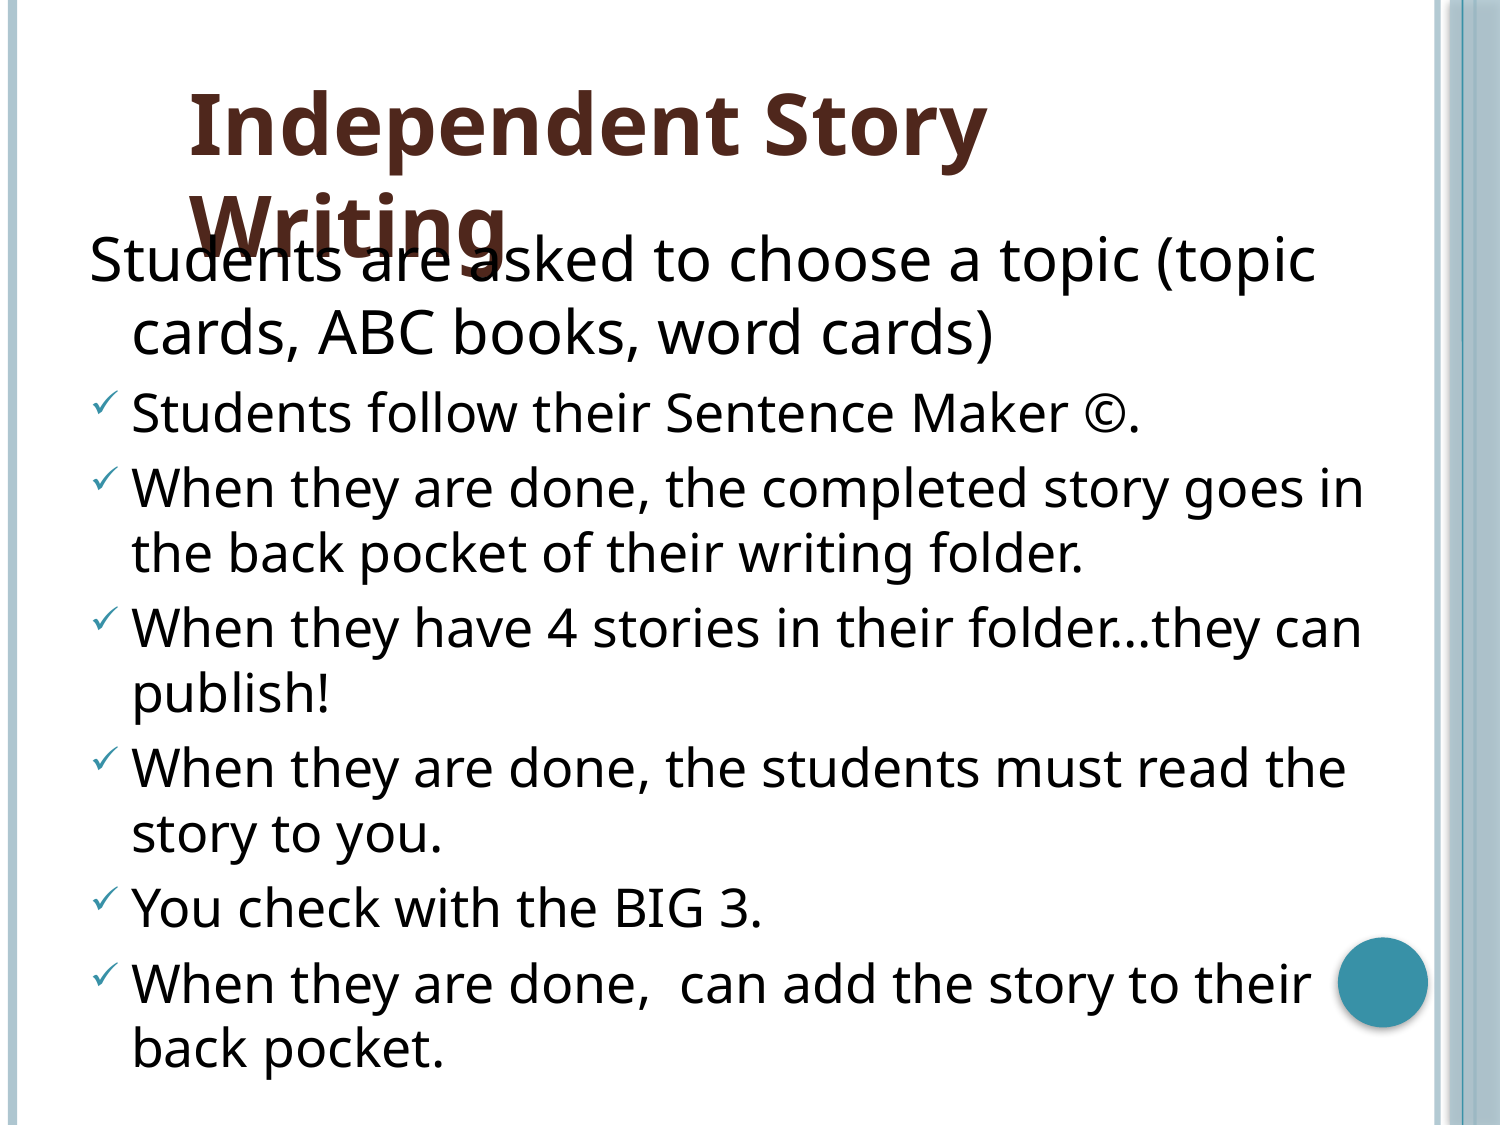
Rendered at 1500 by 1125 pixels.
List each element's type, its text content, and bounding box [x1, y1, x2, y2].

text_box Students are asked to choose a topic (topic cards, ABC books, word cards) Students follow their Sentence Maker ©. When they are done, the completed story goes in the back pocket of their writing folder. When they have 4 stories in their folder…they can publish! When they are done, the students must read the story to you. You check with the BIG 3. When they are done, can add the story to their back pocket. [74, 212, 1425, 1088]
text_box Independent Story Writing [174, 62, 1325, 212]
